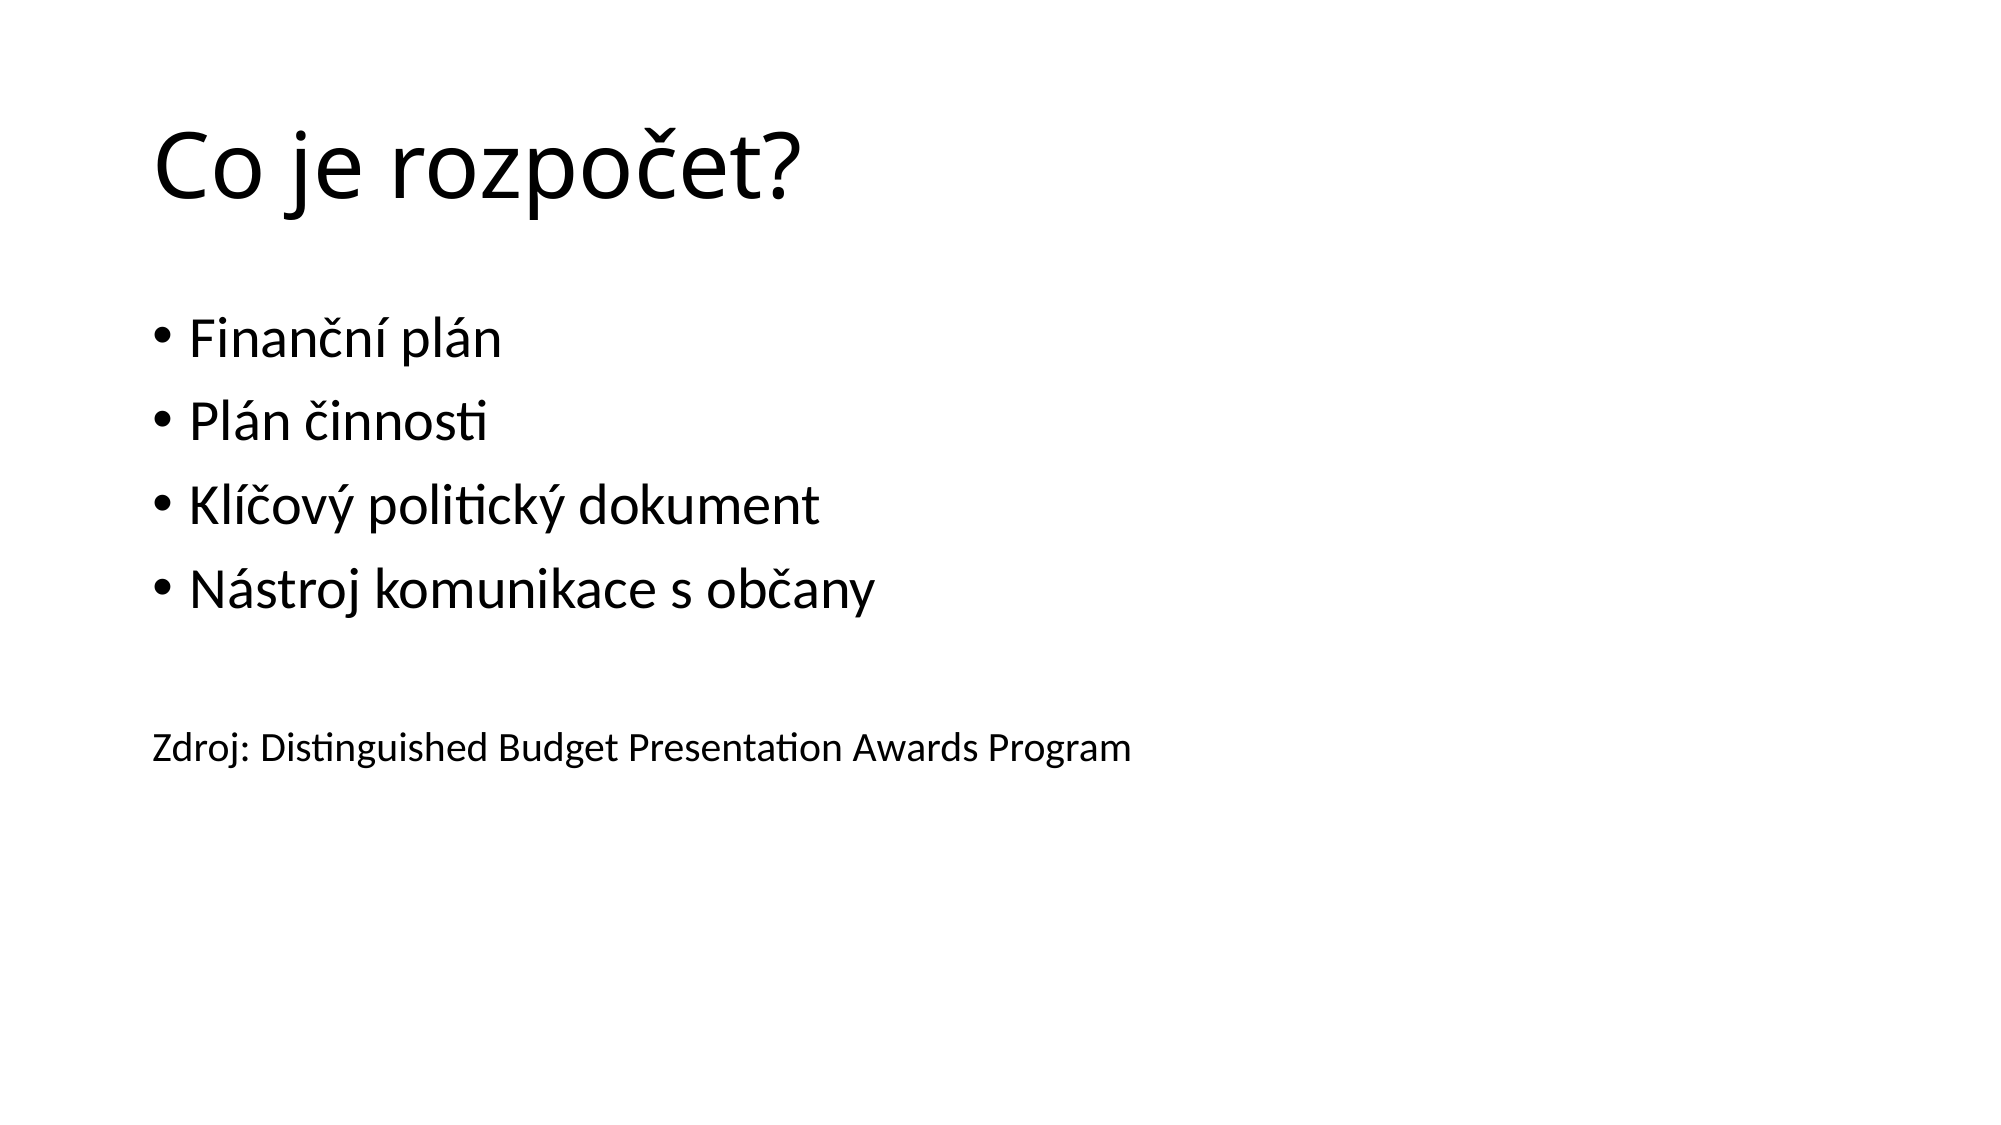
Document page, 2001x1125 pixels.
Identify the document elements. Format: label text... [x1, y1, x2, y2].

list Finanční plán Plán činnosti Klíčový politický dokument Nástroj komunikace s občany Zdroj: Distinguished Budget Presentation Awards Program [137, 299, 1863, 1014]
title Co je rozpočet? [137, 59, 1863, 278]
